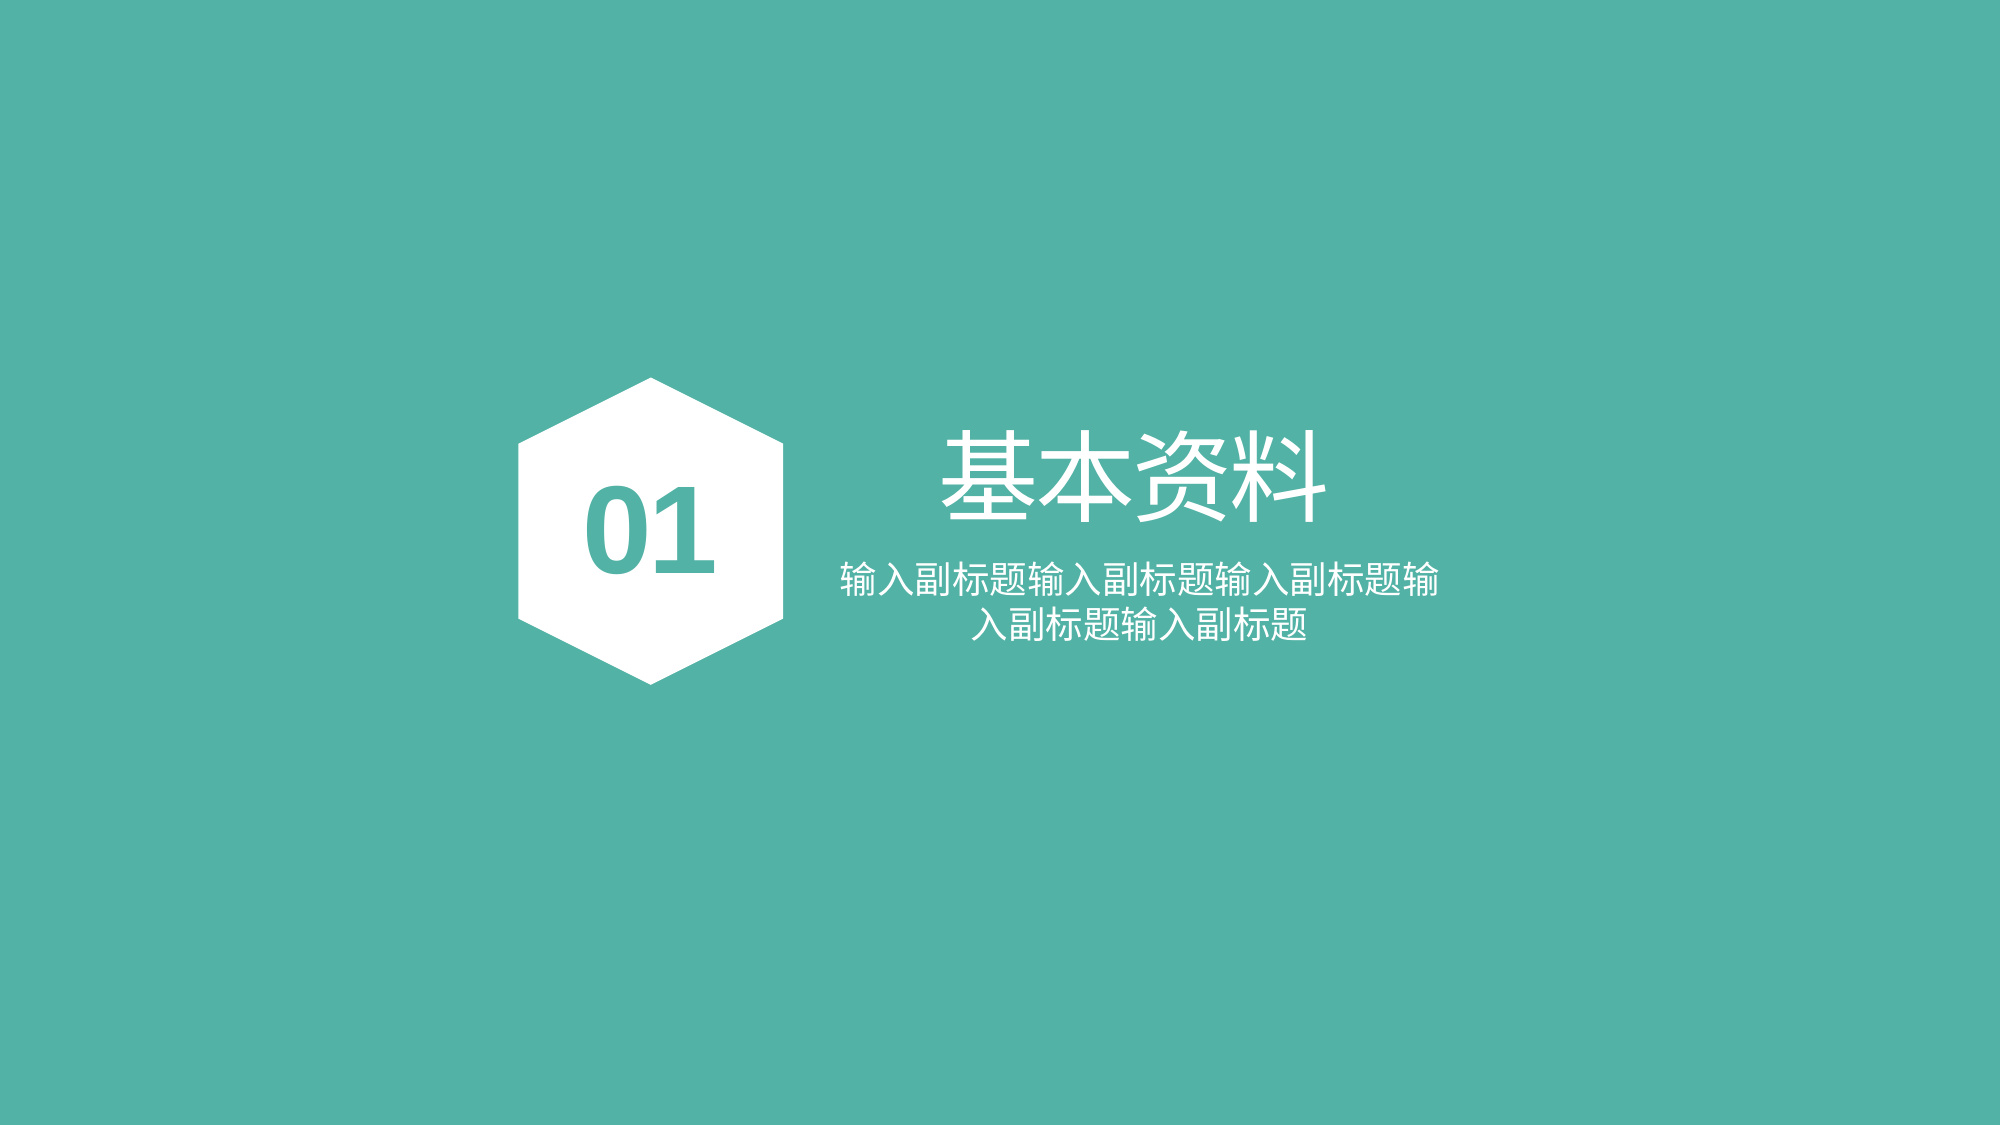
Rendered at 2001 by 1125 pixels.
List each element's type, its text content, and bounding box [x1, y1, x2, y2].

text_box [518, 377, 784, 685]
text_box 基本资料 [812, 407, 1456, 542]
text_box 输入副标题输入副标题输入副标题输入副标题输入副标题 [823, 548, 1456, 654]
